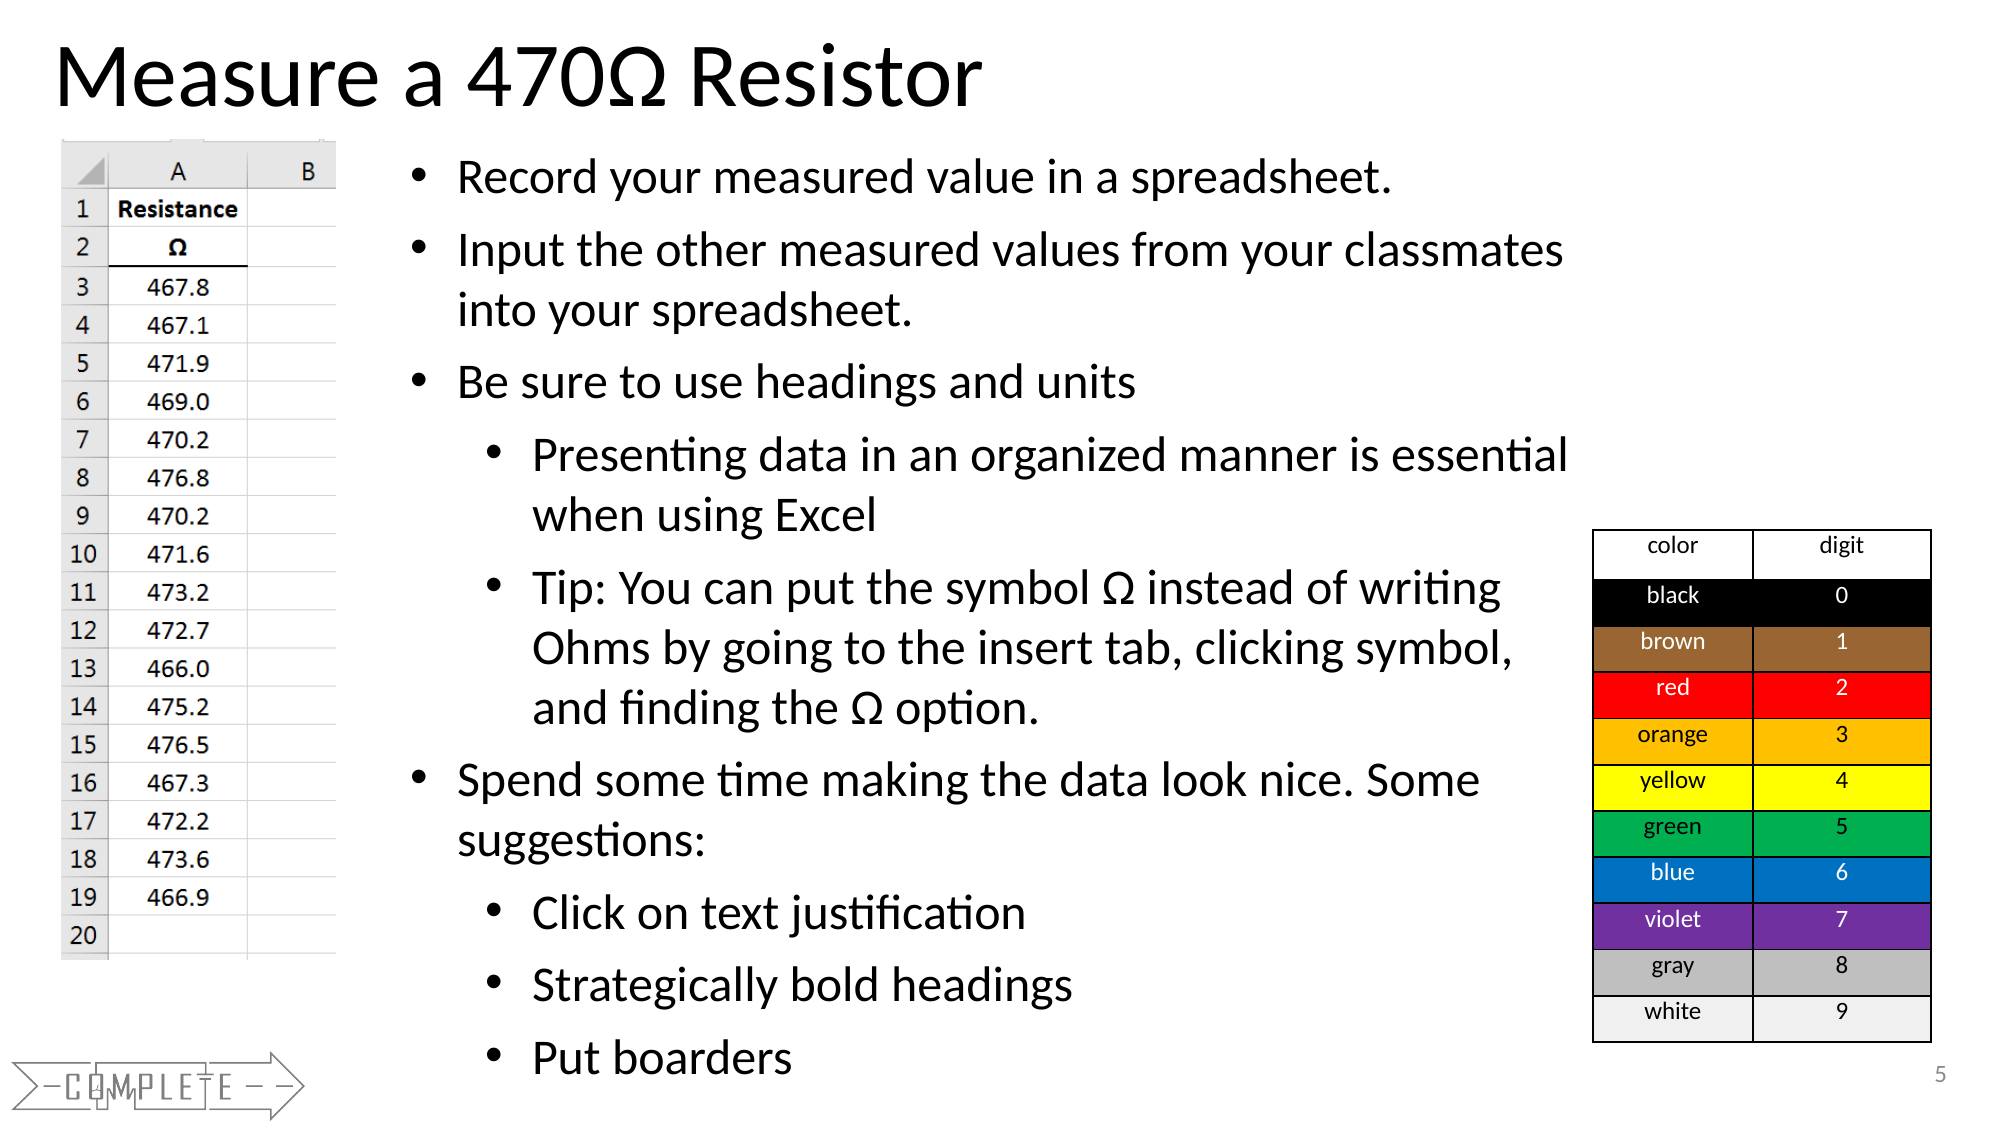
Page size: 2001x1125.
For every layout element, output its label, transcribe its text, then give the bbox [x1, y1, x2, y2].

table_cell 9 [1754, 997, 1930, 1041]
table_cell 4 [1754, 766, 1930, 810]
table_cell violet [1594, 904, 1752, 949]
table_cell 5 [1754, 812, 1930, 856]
table_cell blue [1594, 858, 1752, 902]
table_cell orange [1594, 719, 1752, 764]
table_cell yellow [1594, 766, 1752, 810]
picture [61, 139, 336, 960]
picture [0, 1035, 309, 1125]
table_header digit [1754, 531, 1930, 579]
table_cell 0 [1754, 581, 1930, 625]
text_box Record your measured value in a spreadsheet. Input the other measured values from your classmates into your spreadsheet. Be sure to use headings and units Presenting data in an organized manner is essential when using Excel Tip: You can put the symbol Ω instead of writing Ohms by going to the insert tab, clicking symbol, and finding the Ω option. Spend some time making the data look nice. Some suggestions: Click on text justification Strategically bold headings Put boarders [395, 136, 1594, 1092]
table_cell 8 [1754, 950, 1930, 995]
table_cell 6 [1754, 858, 1930, 902]
table_cell white [1594, 997, 1752, 1041]
table_cell 1 [1754, 627, 1930, 671]
table_cell 3 [1754, 719, 1930, 764]
table_cell green [1594, 812, 1752, 856]
slide_number 5 [1412, 1042, 1963, 1103]
text_box Measure a 470Ω Resistor [38, 7, 1389, 120]
table_cell red [1594, 673, 1752, 718]
table_cell 7 [1754, 904, 1930, 949]
table_cell brown [1594, 627, 1752, 671]
table_cell gray [1594, 950, 1752, 995]
table_cell black [1594, 581, 1752, 625]
table_header color [1594, 531, 1752, 579]
table_cell 2 [1754, 673, 1930, 718]
